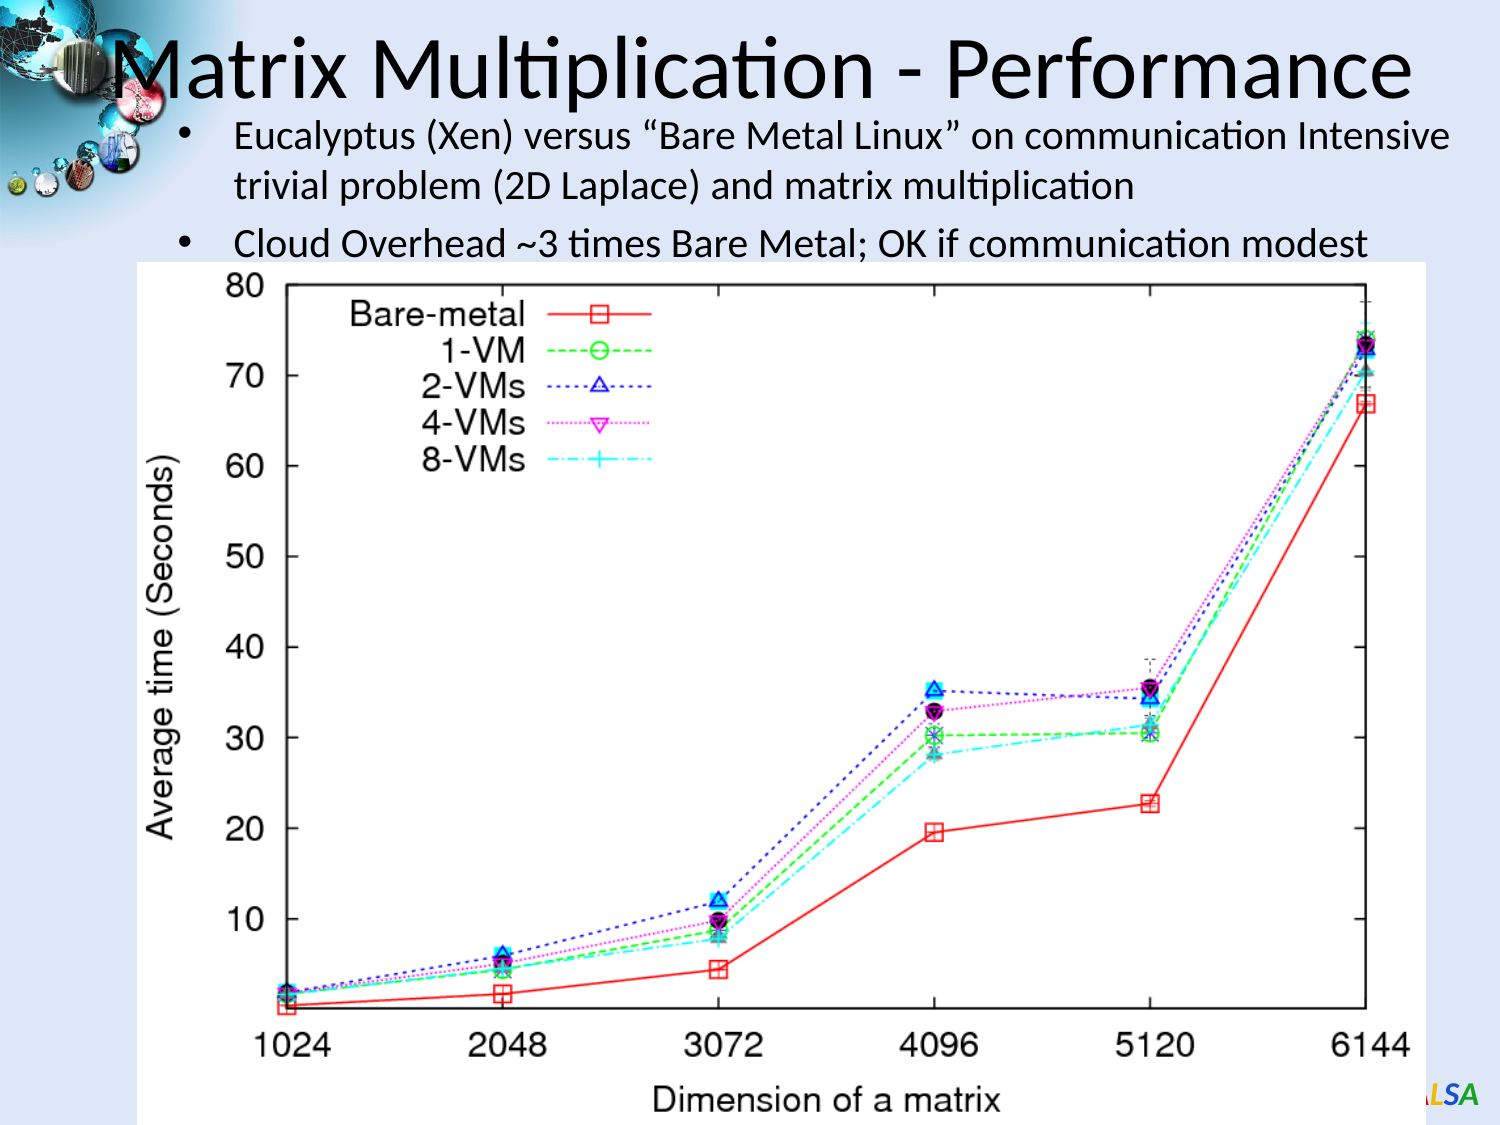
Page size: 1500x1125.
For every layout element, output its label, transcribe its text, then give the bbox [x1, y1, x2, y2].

list Eucalyptus (Xen) versus “Bare Metal Linux” on communication Intensive trivial problem (2D Laplace) and matrix multiplication Cloud Overhead ~3 times Bare Metal; OK if communication modest [162, 99, 1500, 325]
picture [137, 262, 1426, 1125]
title Matrix Multiplication - Performance [87, 0, 1438, 125]
picture [0, 0, 162, 253]
